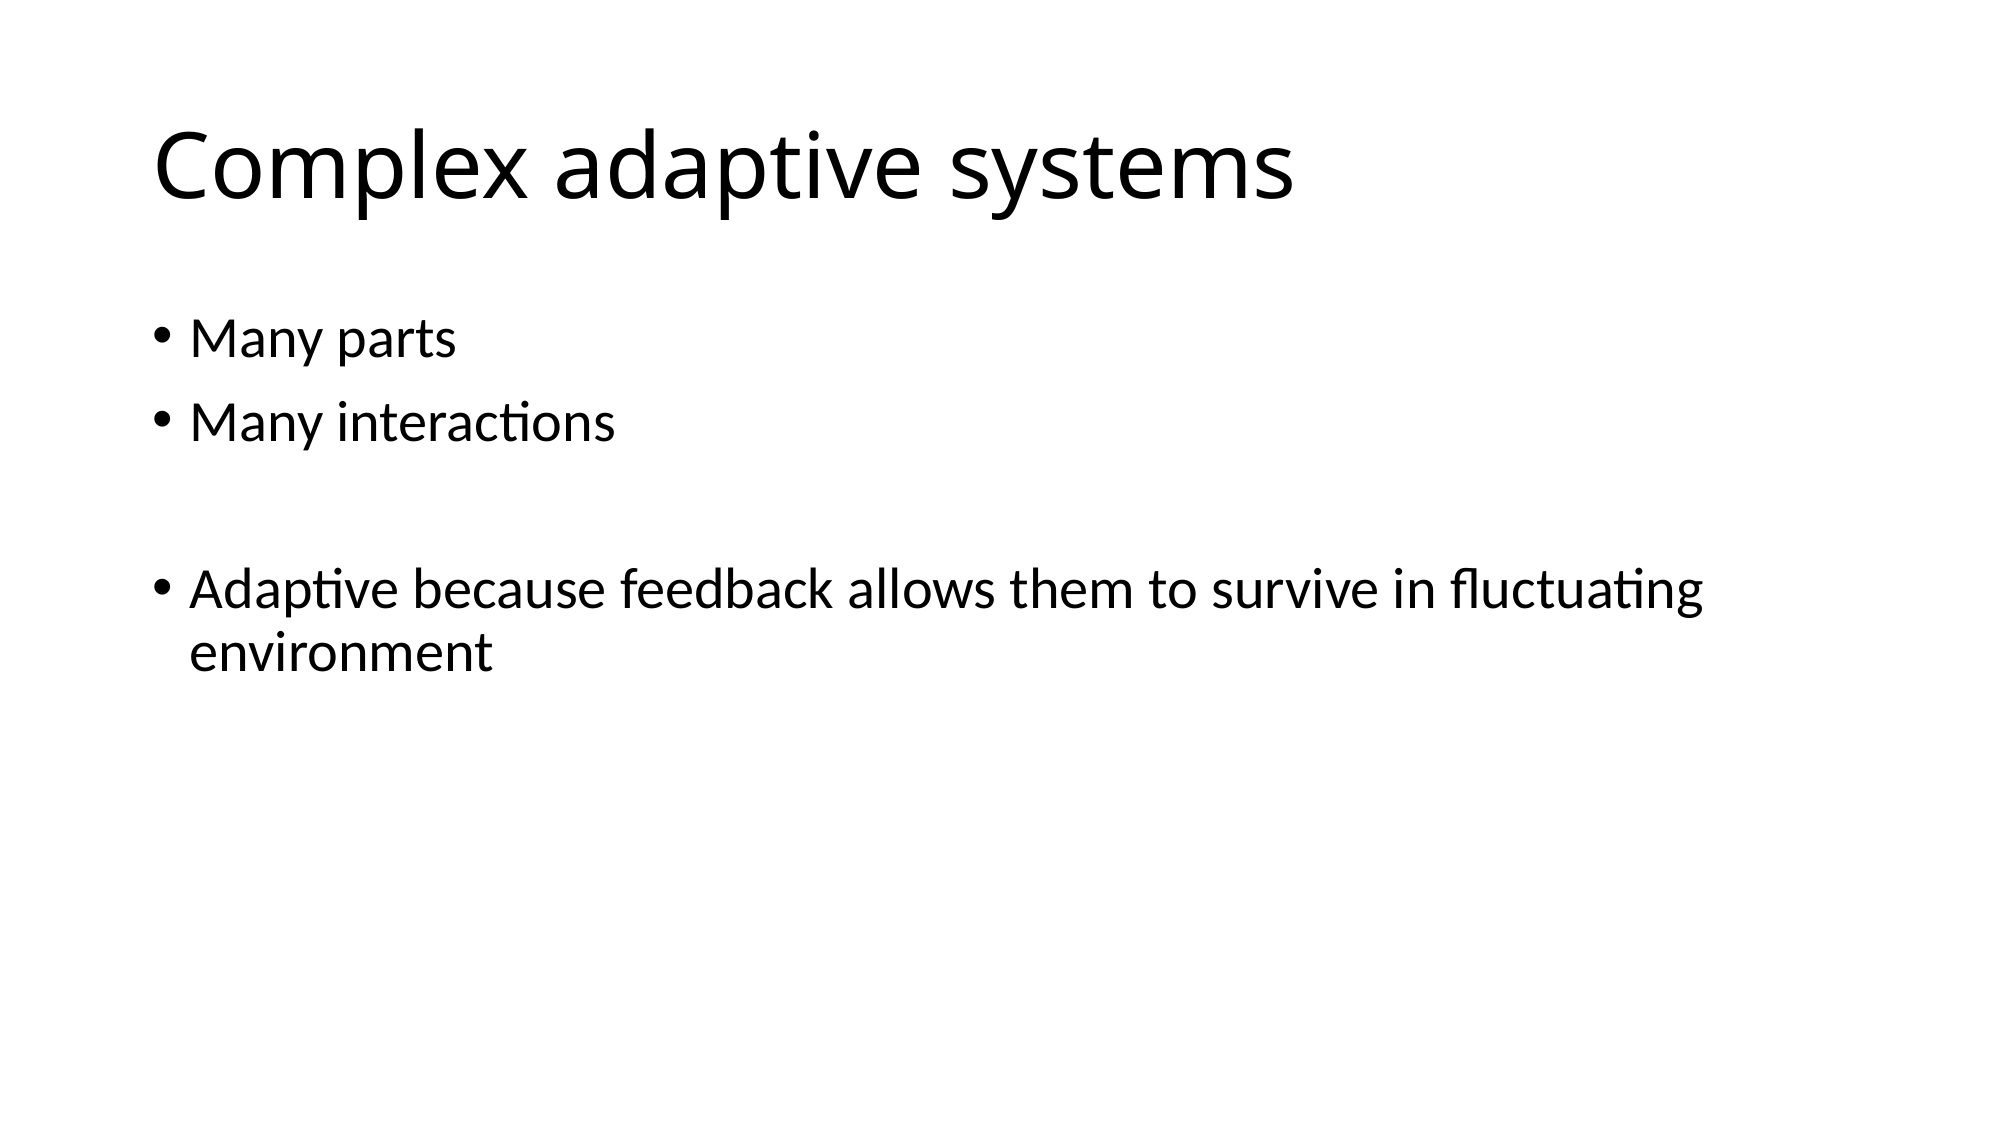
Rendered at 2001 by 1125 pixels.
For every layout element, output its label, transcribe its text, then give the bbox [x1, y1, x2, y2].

list Many parts Many interactions Adaptive because feedback allows them to survive in fluctuating environment [137, 299, 1863, 1014]
title Complex adaptive systems [137, 59, 1863, 278]
